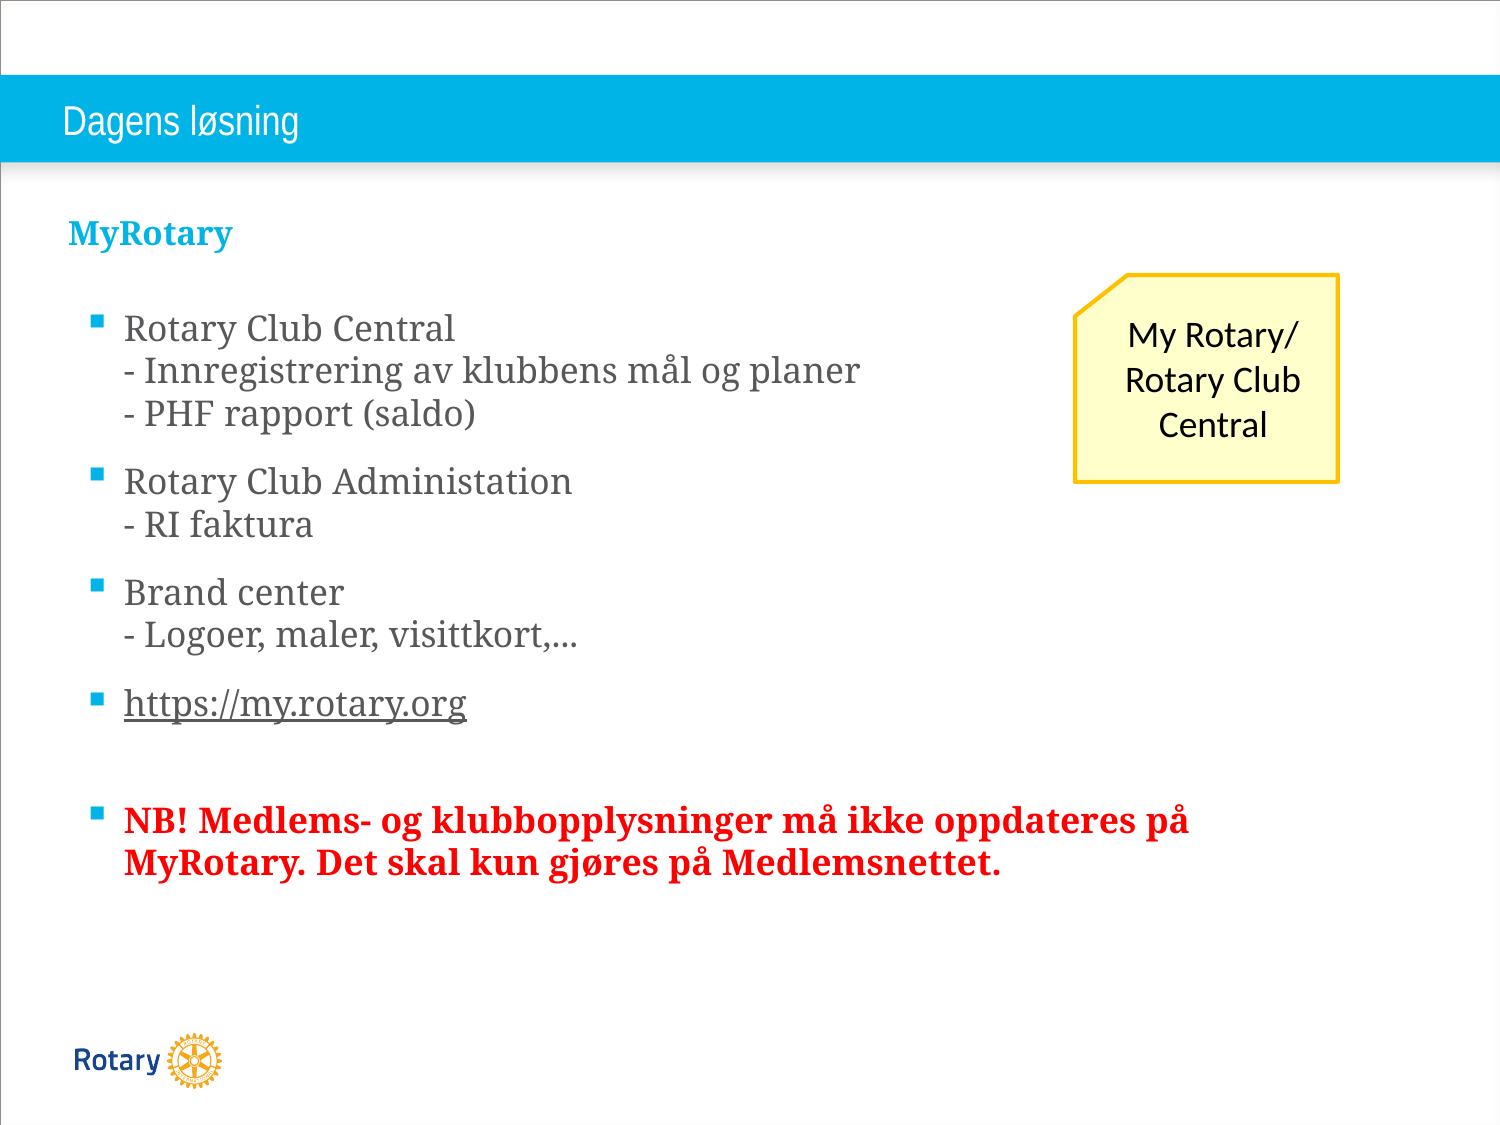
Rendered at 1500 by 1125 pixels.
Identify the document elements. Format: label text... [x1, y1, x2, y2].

title Dagens løsning [62, 75, 1500, 163]
list MyRotary Rotary Club Central - Innregistrering av klubbens mål og planer - PHF rapport (saldo) Rotary Club Administation - RI faktura Brand center - Logoer, maler, visittkort,... https://my.rotary.org NB! Medlems- og klubbopplysninger må ikke oppdateres på MyRotary. Det skal kun gjøres på Medlemsnettet. [68, 212, 1375, 938]
text_box My Rotary/ Rotary Club Central [1085, 302, 1341, 453]
text_box [1093, 274, 1338, 302]
text_box [1074, 308, 1338, 482]
picture [75, 1033, 222, 1089]
